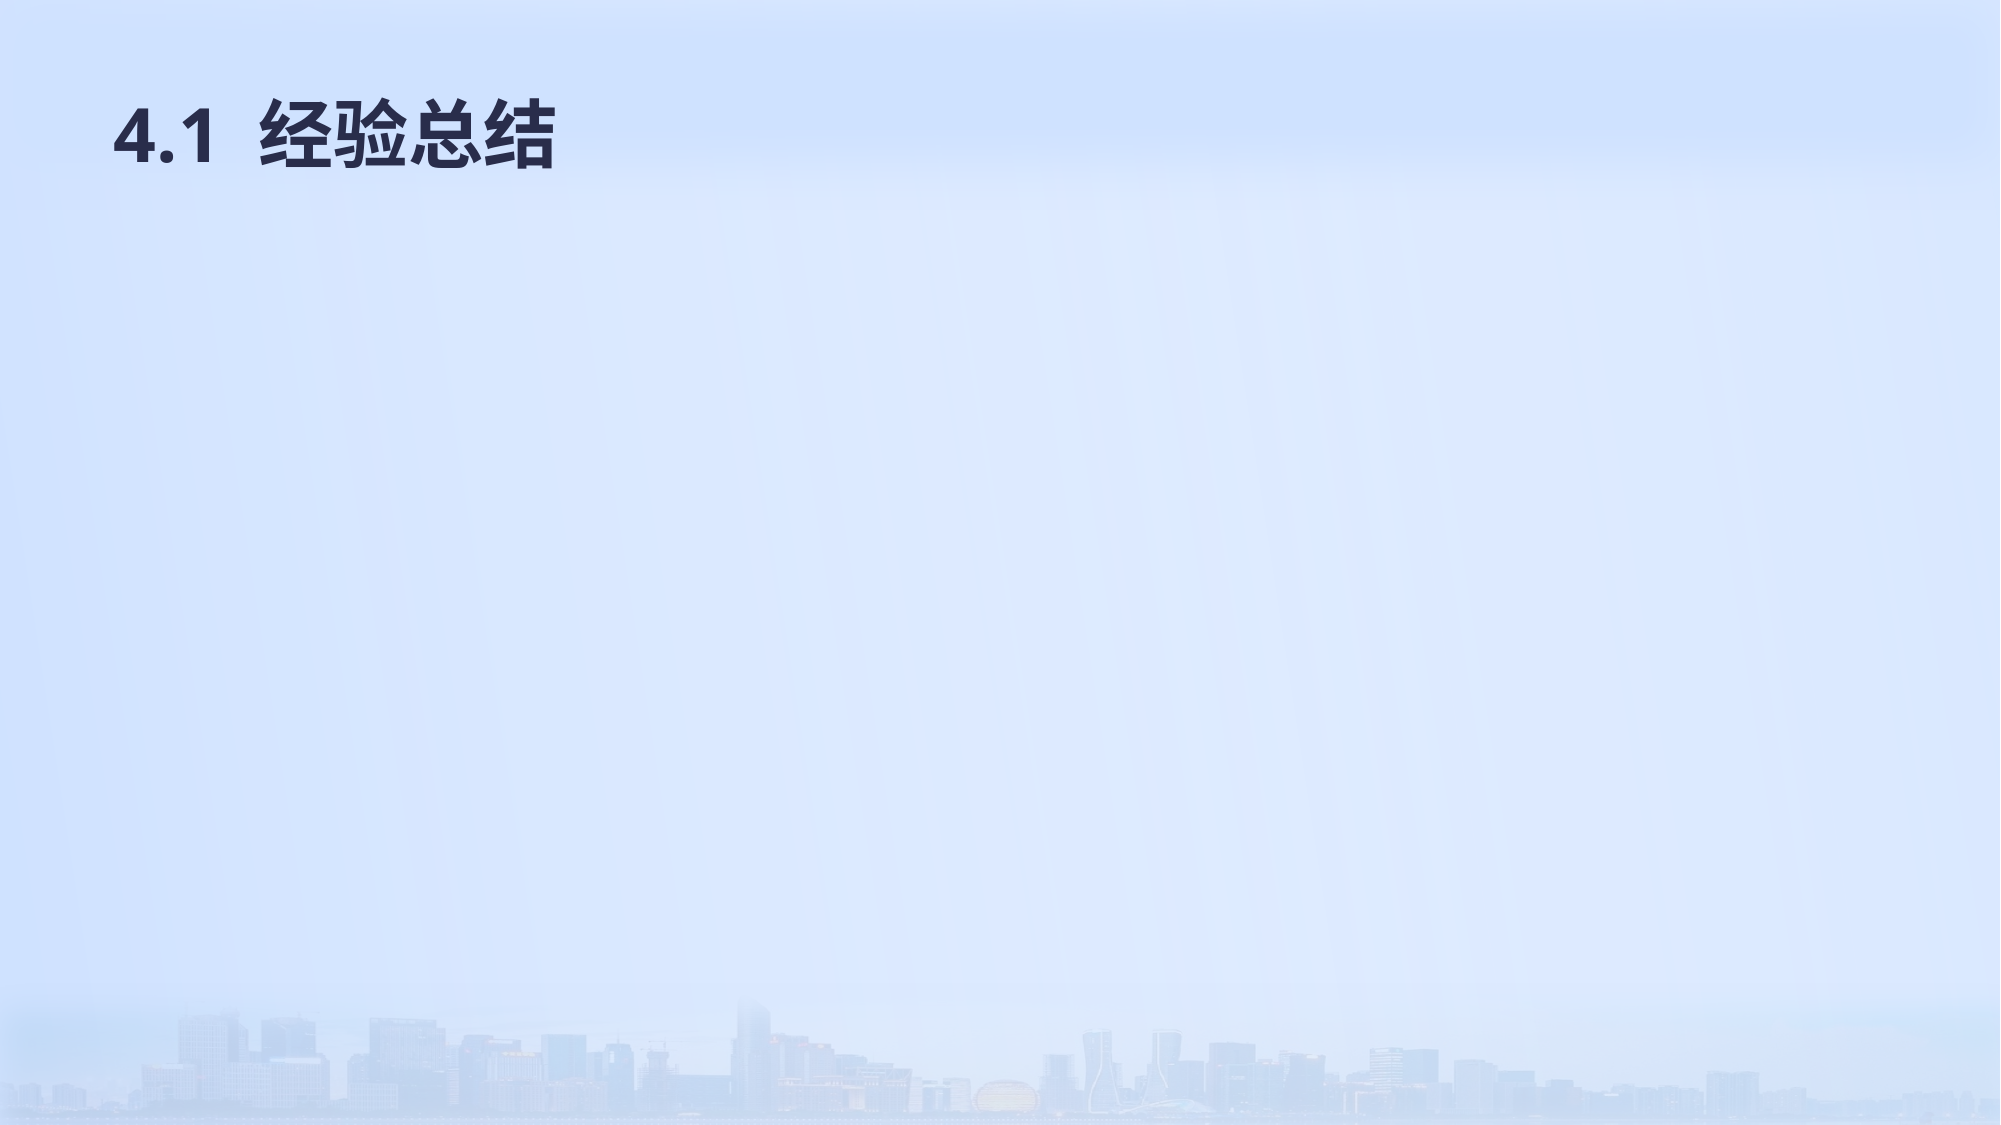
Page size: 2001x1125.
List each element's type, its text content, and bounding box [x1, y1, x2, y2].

title 4.1 经验总结 [113, 59, 1886, 178]
